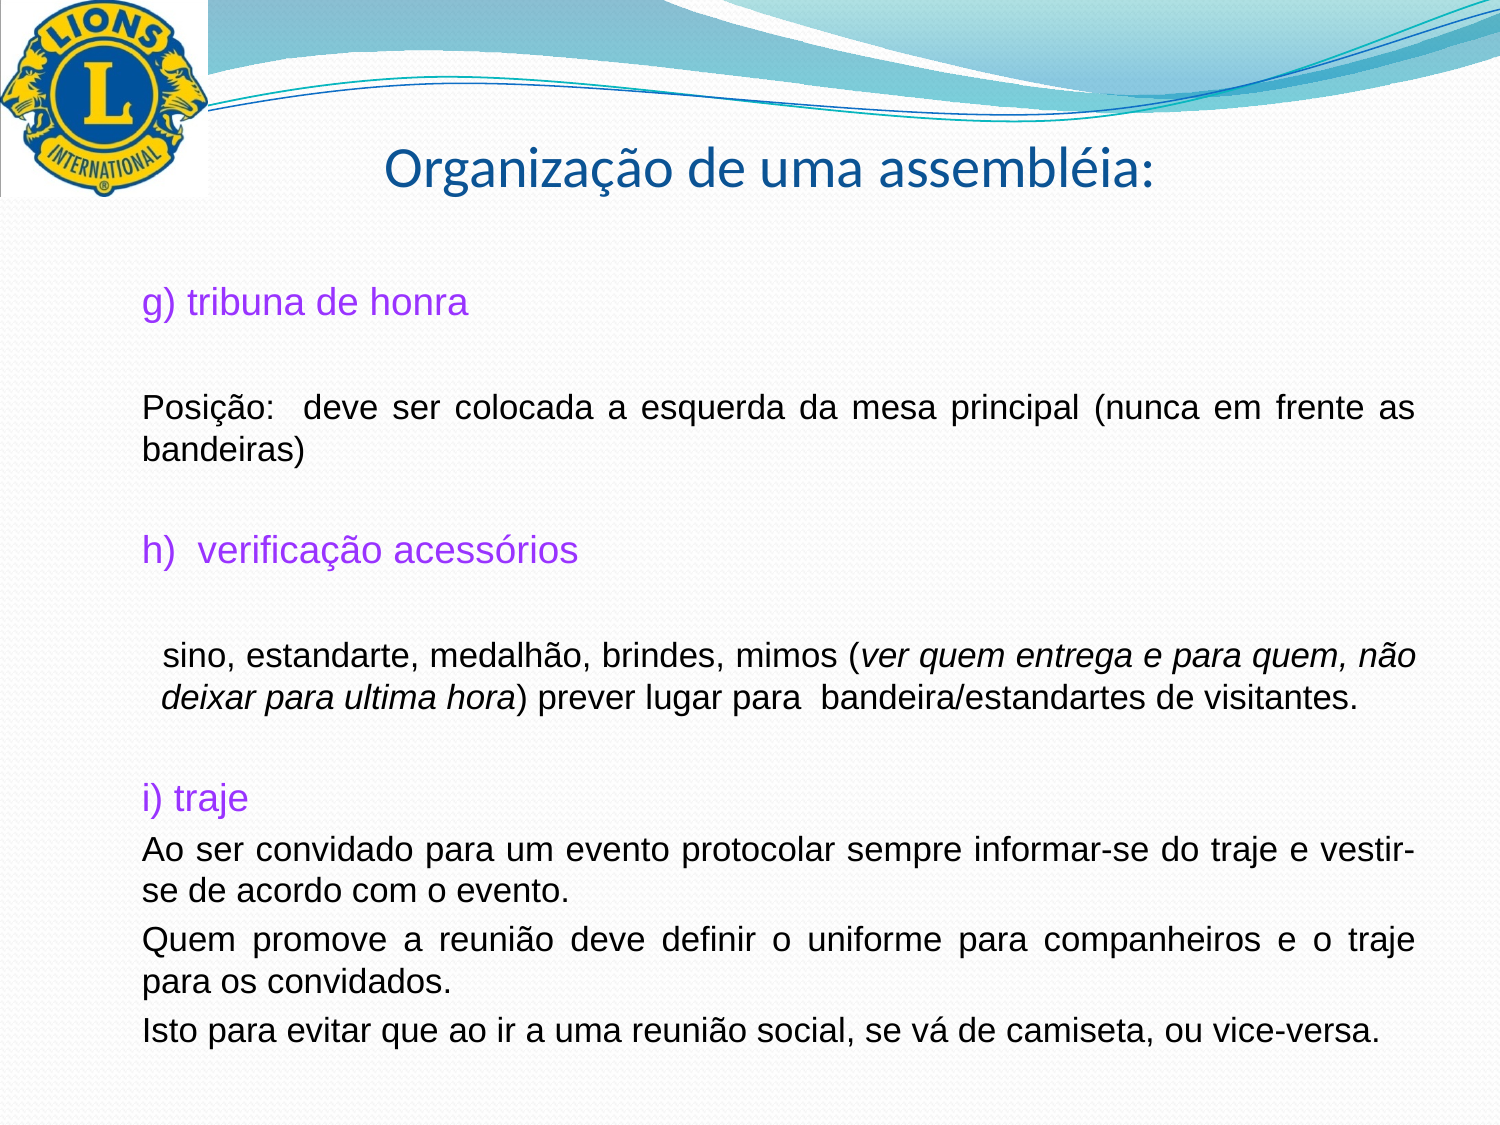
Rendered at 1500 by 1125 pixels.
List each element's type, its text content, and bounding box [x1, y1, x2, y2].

picture [0, 0, 208, 197]
title Organização de uma assembléia: [100, 30, 1442, 270]
list g) tribuna de honra Posição: deve ser colocada a esquerda da mesa principal (nunca em frente as bandeiras) h) verificação acessórios sino, estandarte, medalhão, brindes, mimos (ver quem entrega e para quem, não deixar para ultima hora) prever lugar para bandeira/estandartes de visitantes. i) traje Ao ser convidado para um evento protocolar sempre informar-se do traje e vestir-se de acordo com o evento. Quem promove a reunião deve definir o uniforme para companheiros e o traje para os convidados. Isto para evitar que ao ir a uma reunião social, se vá de camiseta, ou vice-versa. [82, 269, 1432, 1070]
